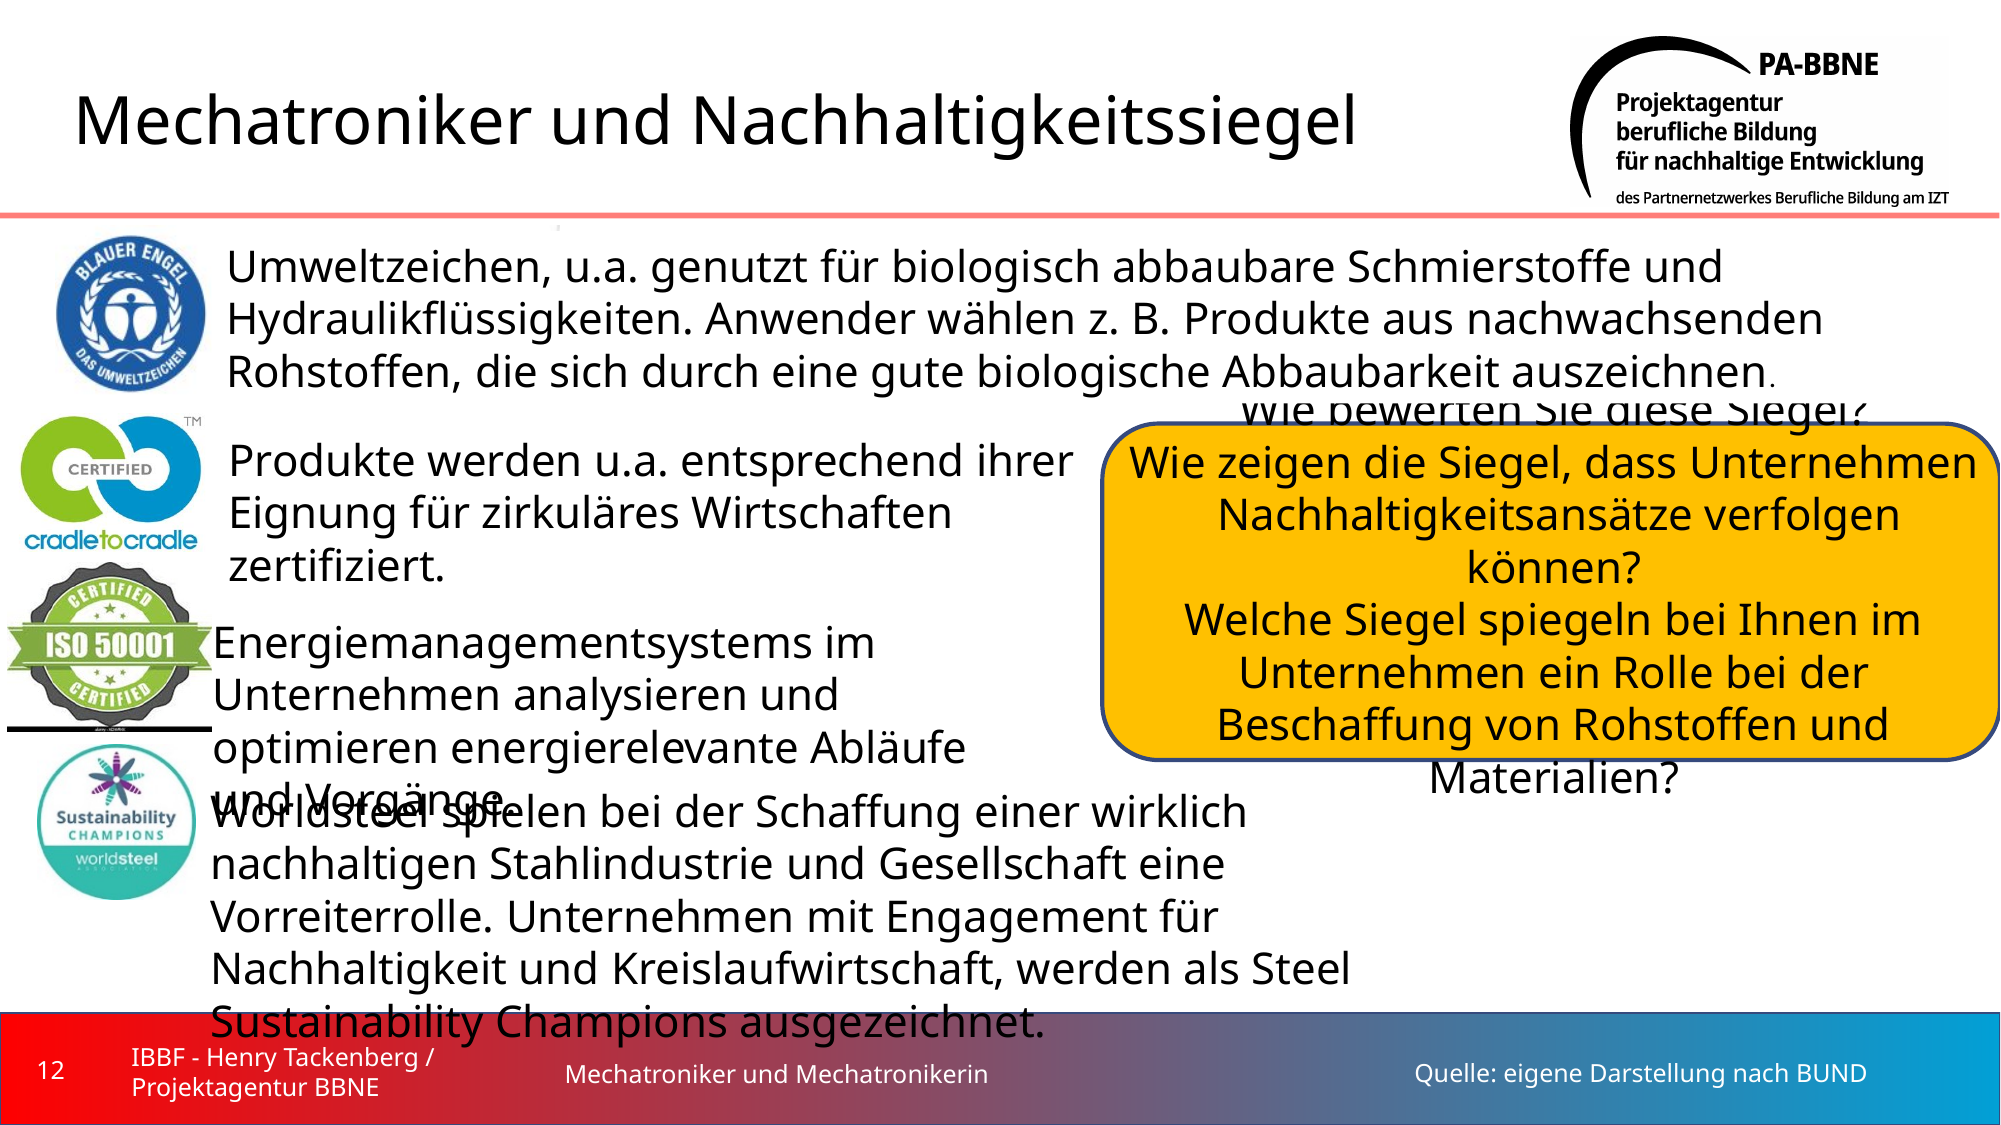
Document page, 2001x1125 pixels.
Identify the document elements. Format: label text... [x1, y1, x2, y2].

slide_number 12 [0, 1026, 102, 1118]
picture [54, 225, 560, 395]
picture [1570, 36, 1949, 207]
text_box IBBF - Henry Tackenberg / Projektagentur BBNE [116, 1026, 534, 1118]
text_box Produkte werden u.a. entsprechend ihrer Eignung für zirkuläres Wirtschaften zertifiziert. [216, 425, 1112, 598]
picture [7, 413, 214, 732]
text_box Mechatroniker und Mechatronikerin [549, 1026, 1179, 1118]
picture [36, 743, 196, 900]
footer Quelle: eigene Darstellung nach BUND [1399, 1026, 1953, 1120]
text_box Worldsteel spielen bei der Schaffung einer wirklich nachhaltigen Stahlindustrie und Gesellschaft eine Vorreiterrolle. Unternehmen mit Engagement für Nachhaltigkeit und Kreislaufwirtschaft, werden als Steel Sustainability Champions ausgezeichnet. [195, 775, 1528, 1054]
text_box Umweltzeichen, u.a. genutzt für biologisch abbaubare Schmierstoffe und Hydraulikflüssigkeiten. Anwender wählen z. B. Produkte aus nachwachsenden Rohstoffen, die sich durch eine gute biologische Abbaubarkeit auszeichnen. [211, 231, 2000, 404]
text_box Wie bewerten Sie diese Siegel? Wie zeigen die Siegel, dass Unternehmen Nachhaltigkeitsansätze verfolgen können? Welche Siegel spiegeln bei Ihnen im Unternehmen ein Rolle bei der Beschaffung von Rohstoffen und Materialien? [1102, 423, 2000, 761]
title Mechatroniker und Nachhaltigkeitssiegel [59, 29, 1536, 207]
text_box Energiemanagementsystems im Unternehmen analysieren und optimieren energierelevante Abläufe und Vorgänge. [198, 607, 1071, 832]
